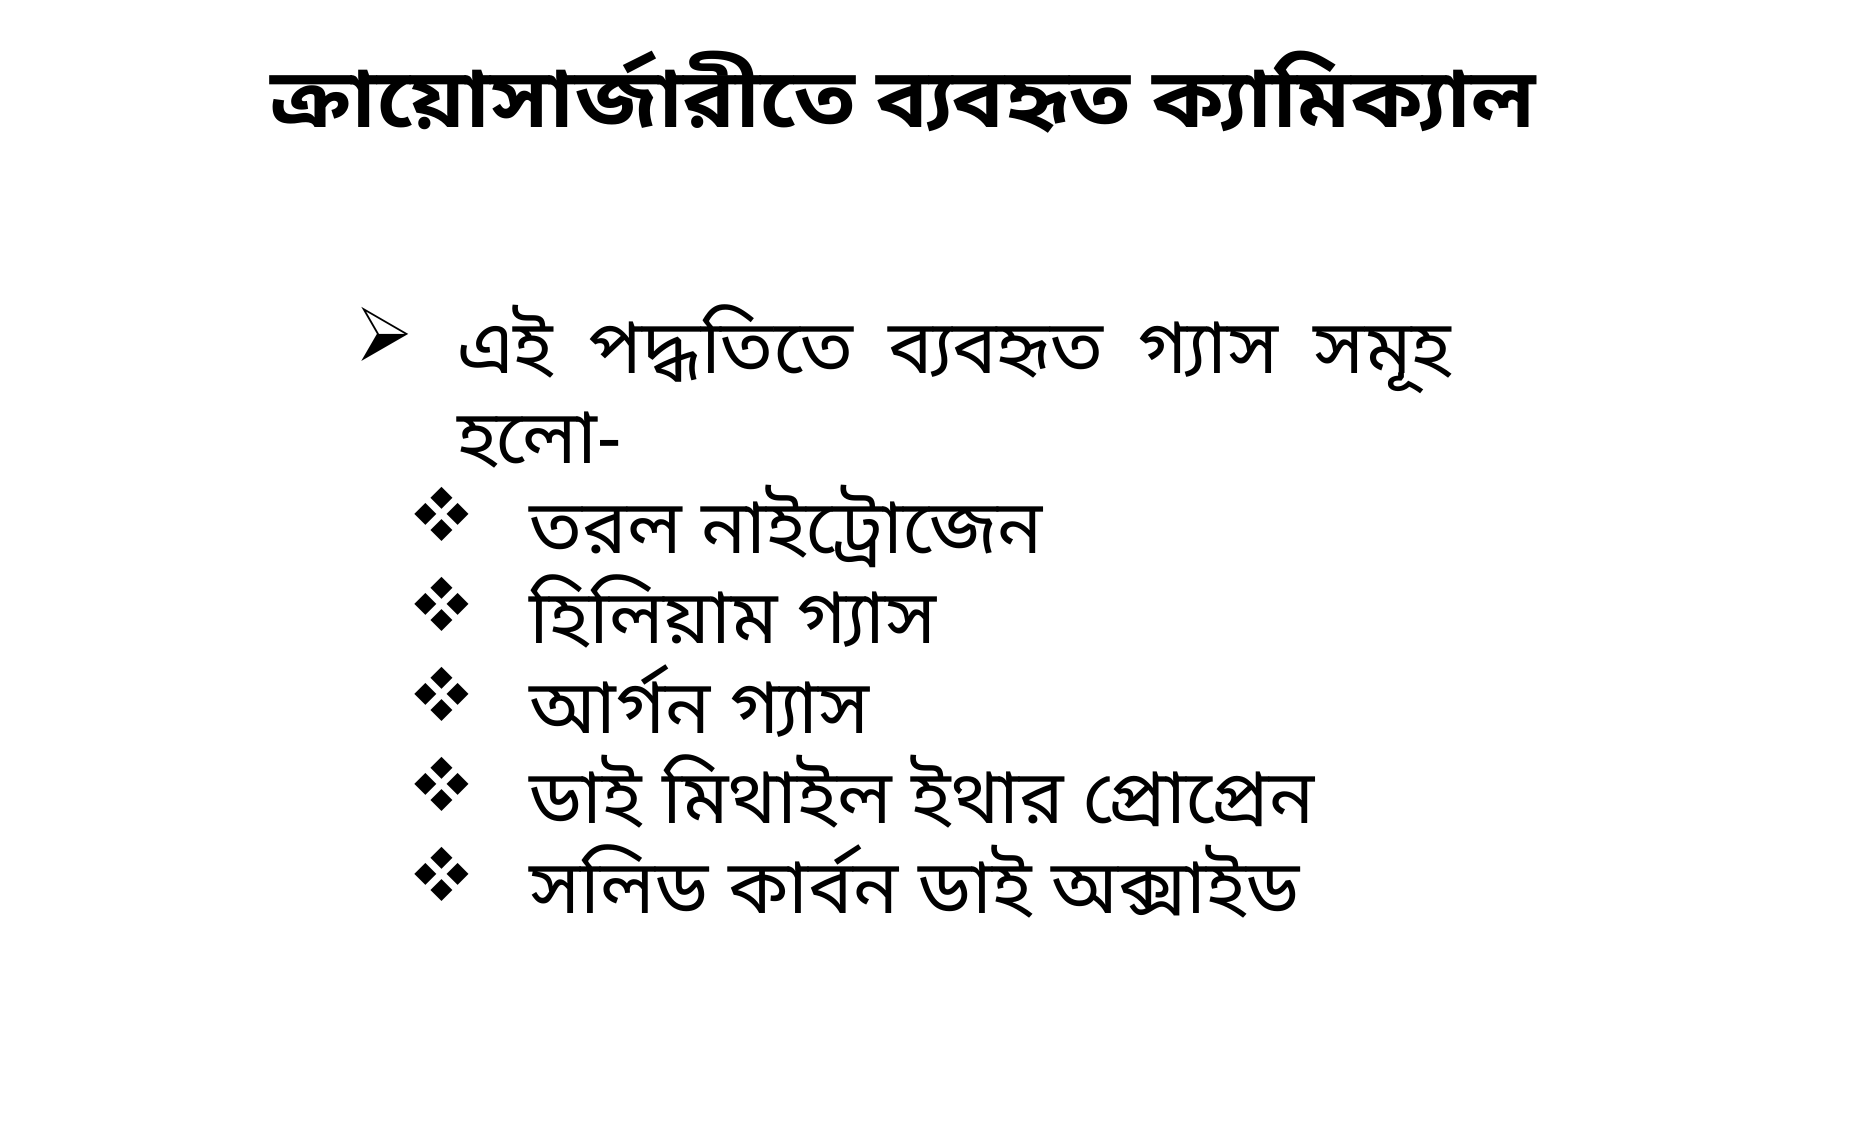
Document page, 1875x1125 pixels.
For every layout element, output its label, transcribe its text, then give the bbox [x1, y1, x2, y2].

text_box এই পদ্ধতিতে ব্যবহৃত গ্যাস সমূহ হলো- তরল নাইট্রোজেন হিলিয়াম গ্যাস আর্গন গ্যাস ডাই মিথাইল ইথার প্রোপ্রেন সলিড কার্বন ডাই অক্সাইড [340, 290, 1467, 936]
text_box ক্রায়োসার্জারীতে ব্যবহৃত ক্যামিক্যাল [255, 36, 1551, 152]
